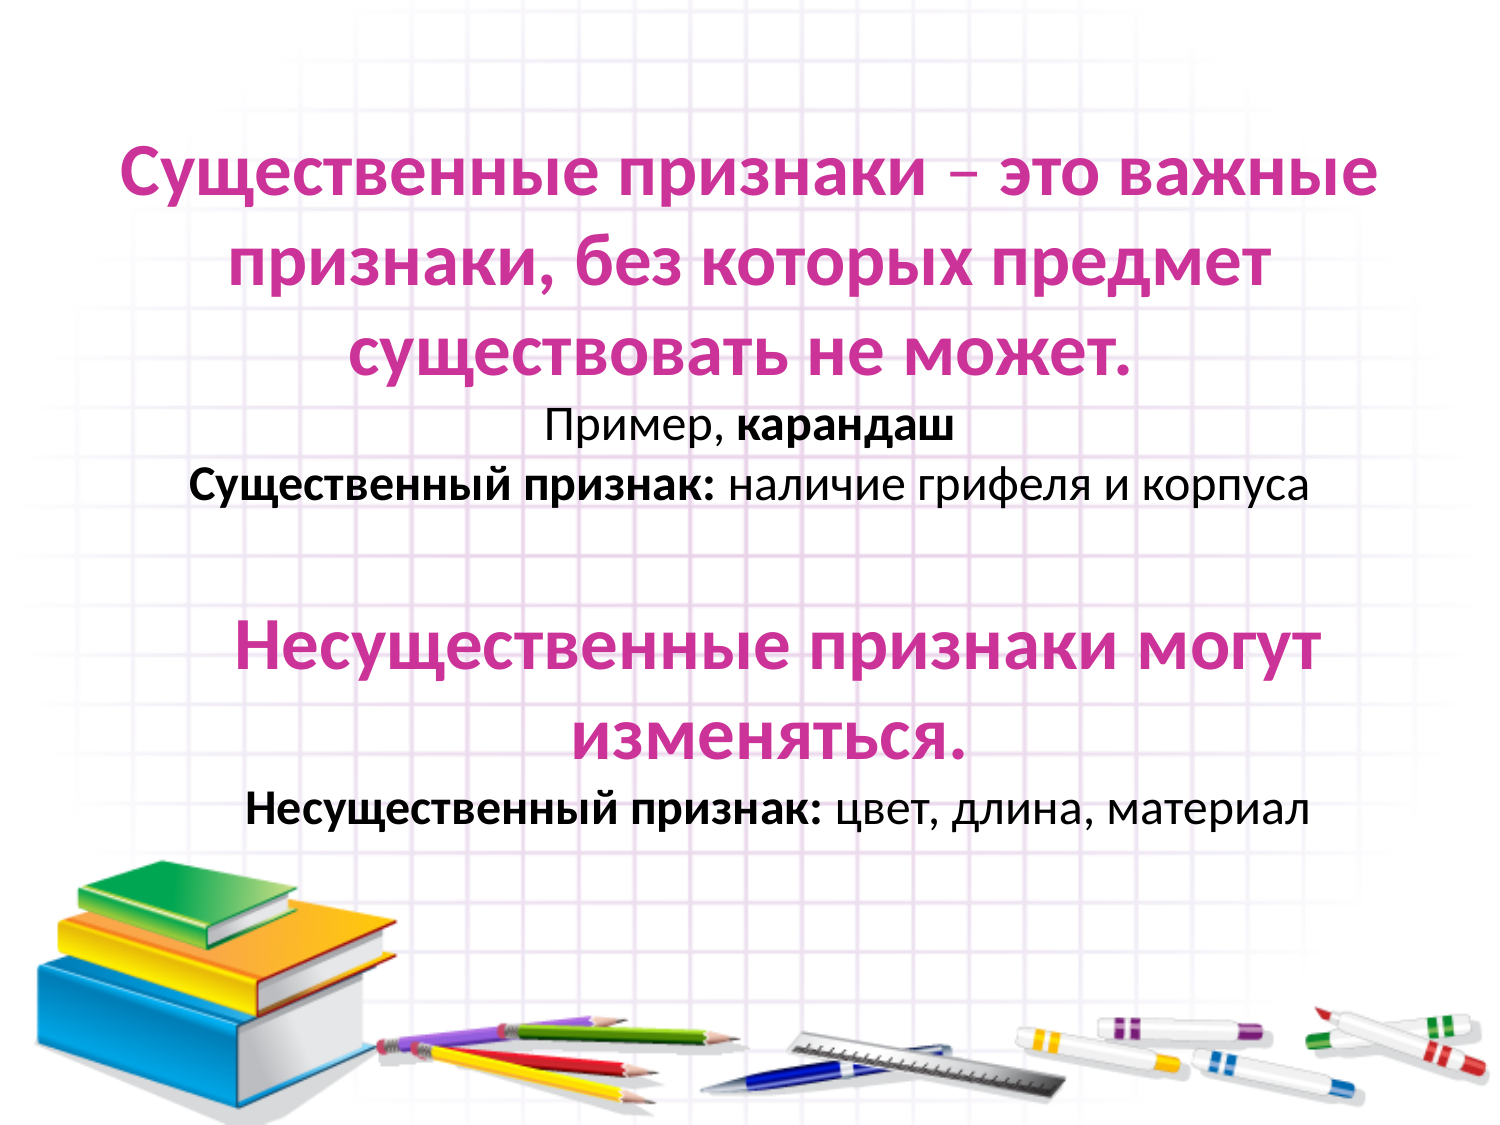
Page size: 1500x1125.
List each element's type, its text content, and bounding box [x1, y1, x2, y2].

title Существенные признаки – это важные признаки, без которых предмет существовать не может. Пример, карандаш Существенный признак: наличие грифеля и корпуса [75, 45, 1425, 587]
text_box Несущественные признаки могут изменяться. Несущественный признак: цвет, длина, материал [103, 444, 1454, 986]
picture [0, 0, 1500, 1125]
